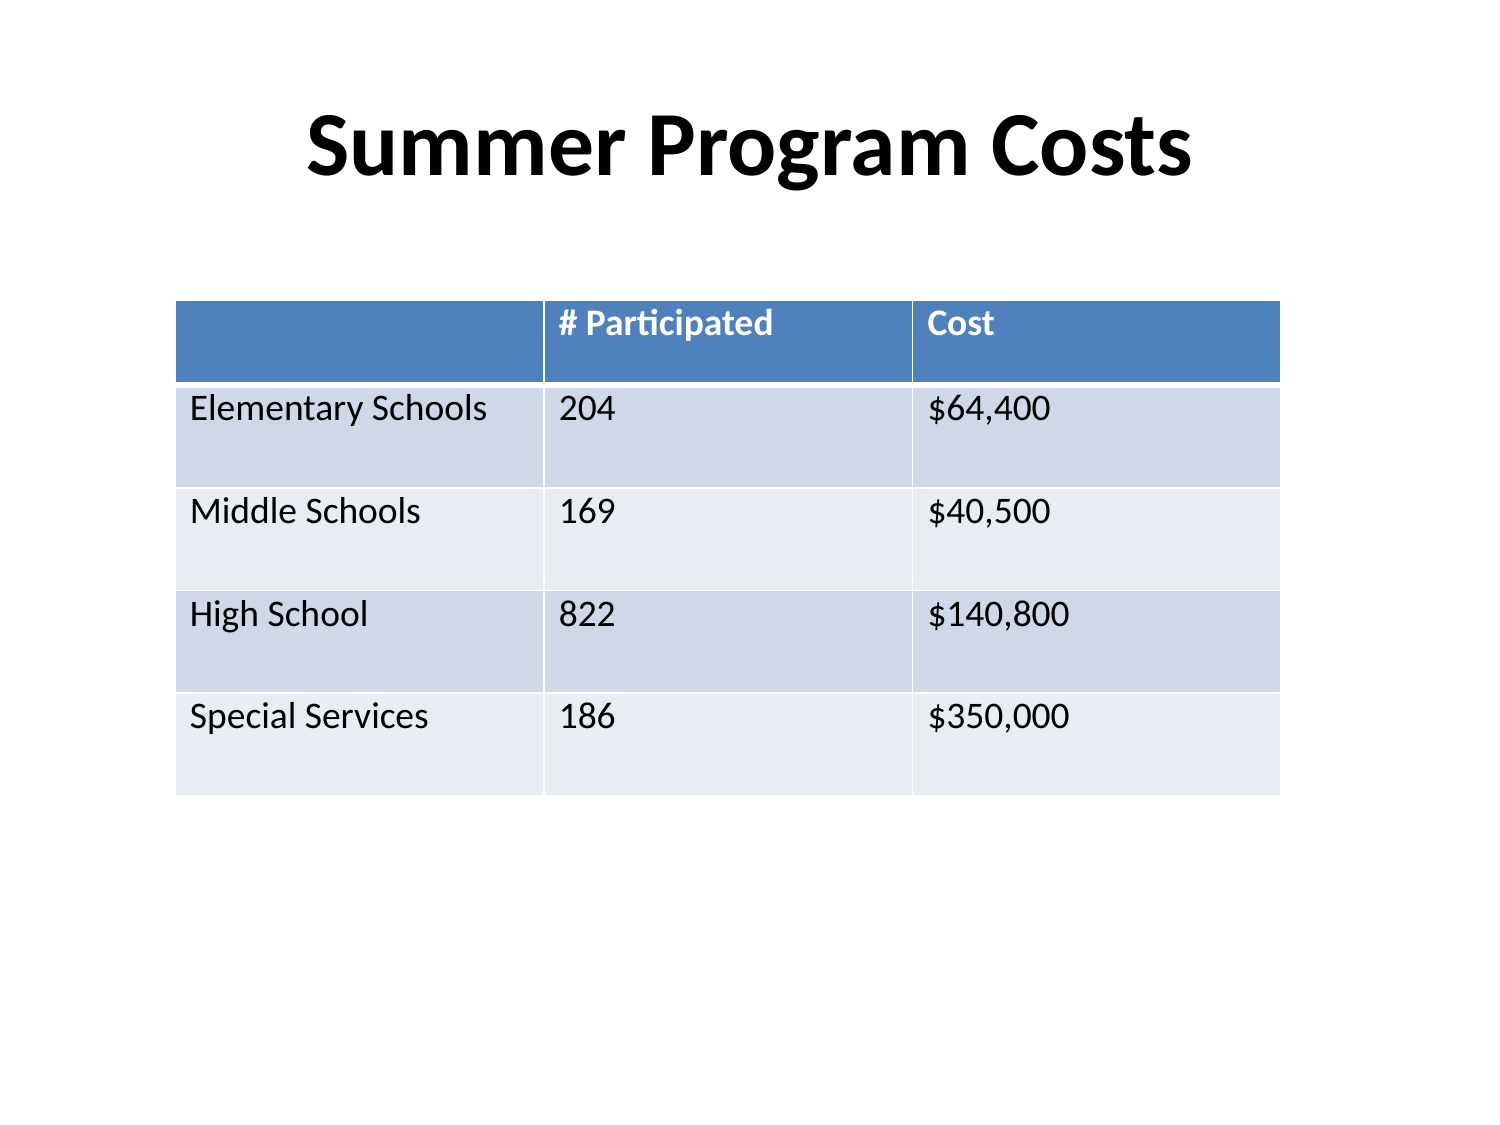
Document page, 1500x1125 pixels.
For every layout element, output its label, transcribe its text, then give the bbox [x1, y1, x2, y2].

table_cell 204 [545, 388, 912, 487]
table_cell 186 [545, 694, 912, 795]
table_cell Middle Schools [176, 489, 543, 590]
table_cell Elementary Schools [176, 388, 543, 487]
table_cell $140,800 [913, 591, 1280, 692]
table_cell 169 [545, 489, 912, 590]
table_cell 822 [545, 591, 912, 692]
table_cell $350,000 [913, 694, 1280, 795]
table_header [176, 301, 543, 382]
table_header Cost [913, 301, 1280, 382]
title Summer Program Costs [75, 45, 1425, 233]
table_cell High School [176, 591, 543, 692]
table_header # Participated [545, 301, 912, 382]
table_cell $64,400 [913, 388, 1280, 487]
table_cell $40,500 [913, 489, 1280, 590]
table_cell Special Services [176, 694, 543, 795]
